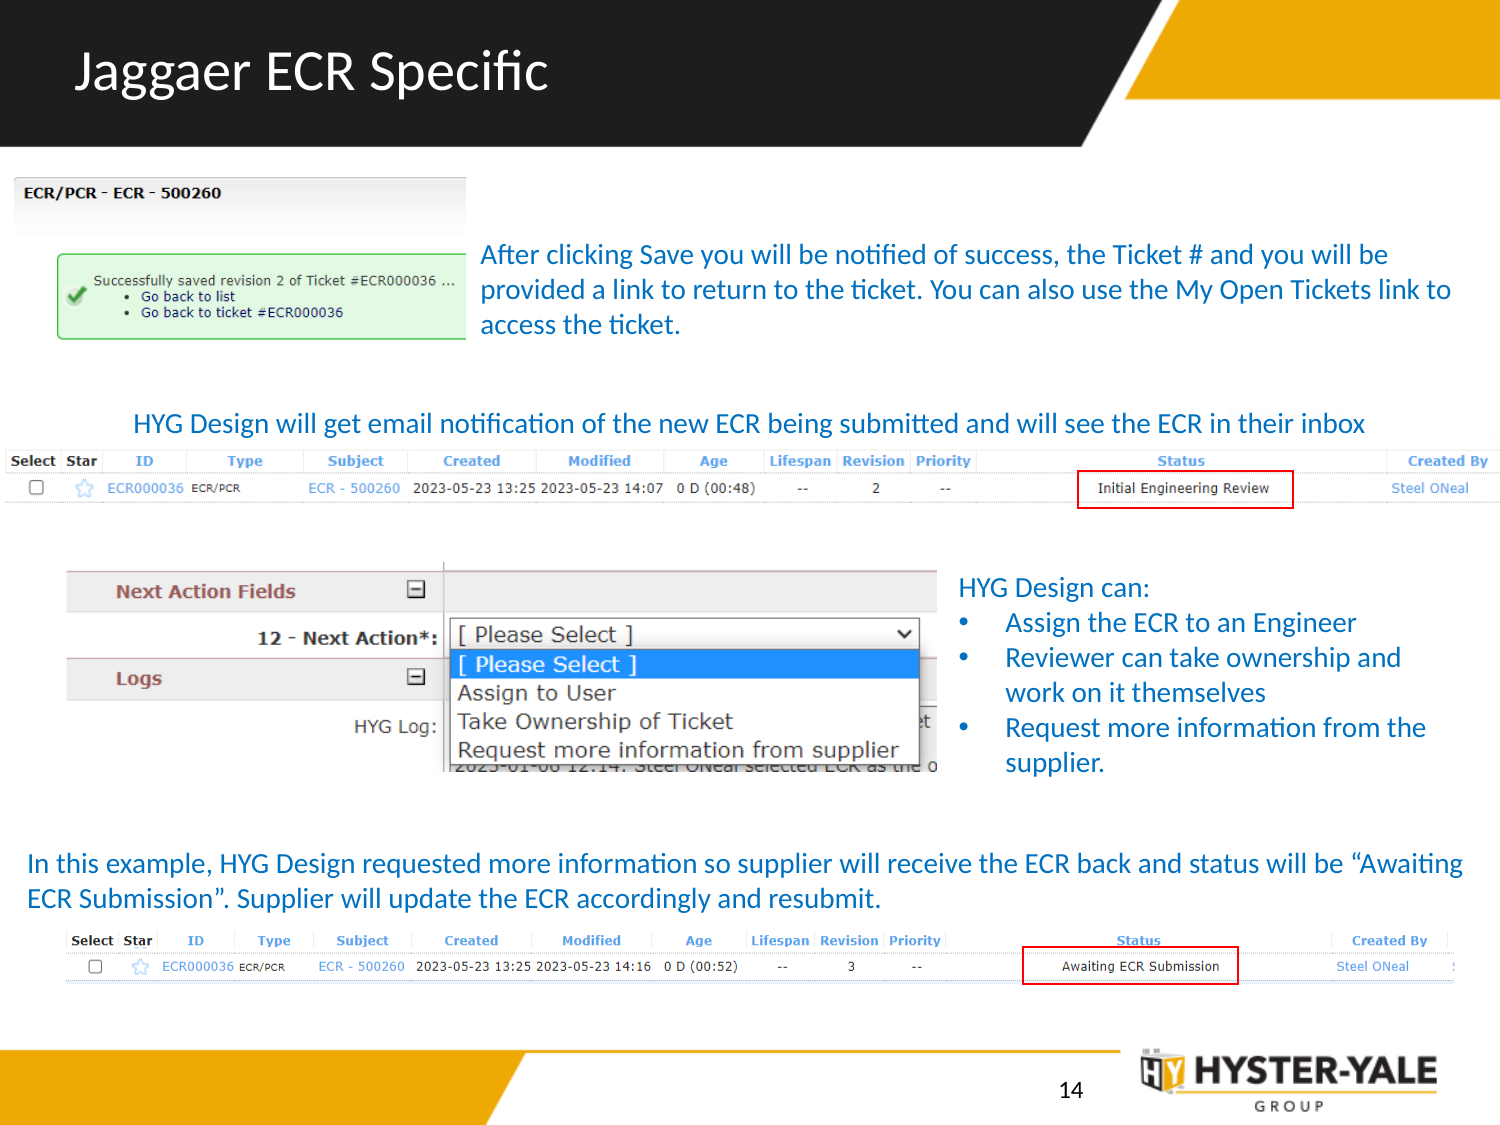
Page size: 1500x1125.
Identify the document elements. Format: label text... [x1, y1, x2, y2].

slide_number 14 [1022, 1058, 1120, 1119]
picture [0, 1043, 1500, 1125]
title Jaggaer ECR Specific [58, 21, 1072, 123]
text_box HYG Design can: Assign the ECR to an Engineer Reviewer can take ownership and work on it themselves Request more information from the supplier. [943, 561, 1455, 786]
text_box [59, 930, 1455, 984]
text_box In this example, HYG Design requested more information so supplier will receive the ECR back and status will be “Awaiting ECR Submission”. Supplier will update the ECR accordingly and resubmit. [12, 836, 1486, 922]
text_box After clicking Save you will be notified of success, the Ticket # and you will be provided a link to return to the ticket. You can also use the My Open Tickets link to access the ticket. [466, 227, 1500, 348]
text_box HYG Design will get email notification of the new ECR being submitted and will see the ECR in their inbox [107, 396, 1393, 442]
text_box [1077, 505, 1294, 509]
picture [0, 0, 1500, 931]
